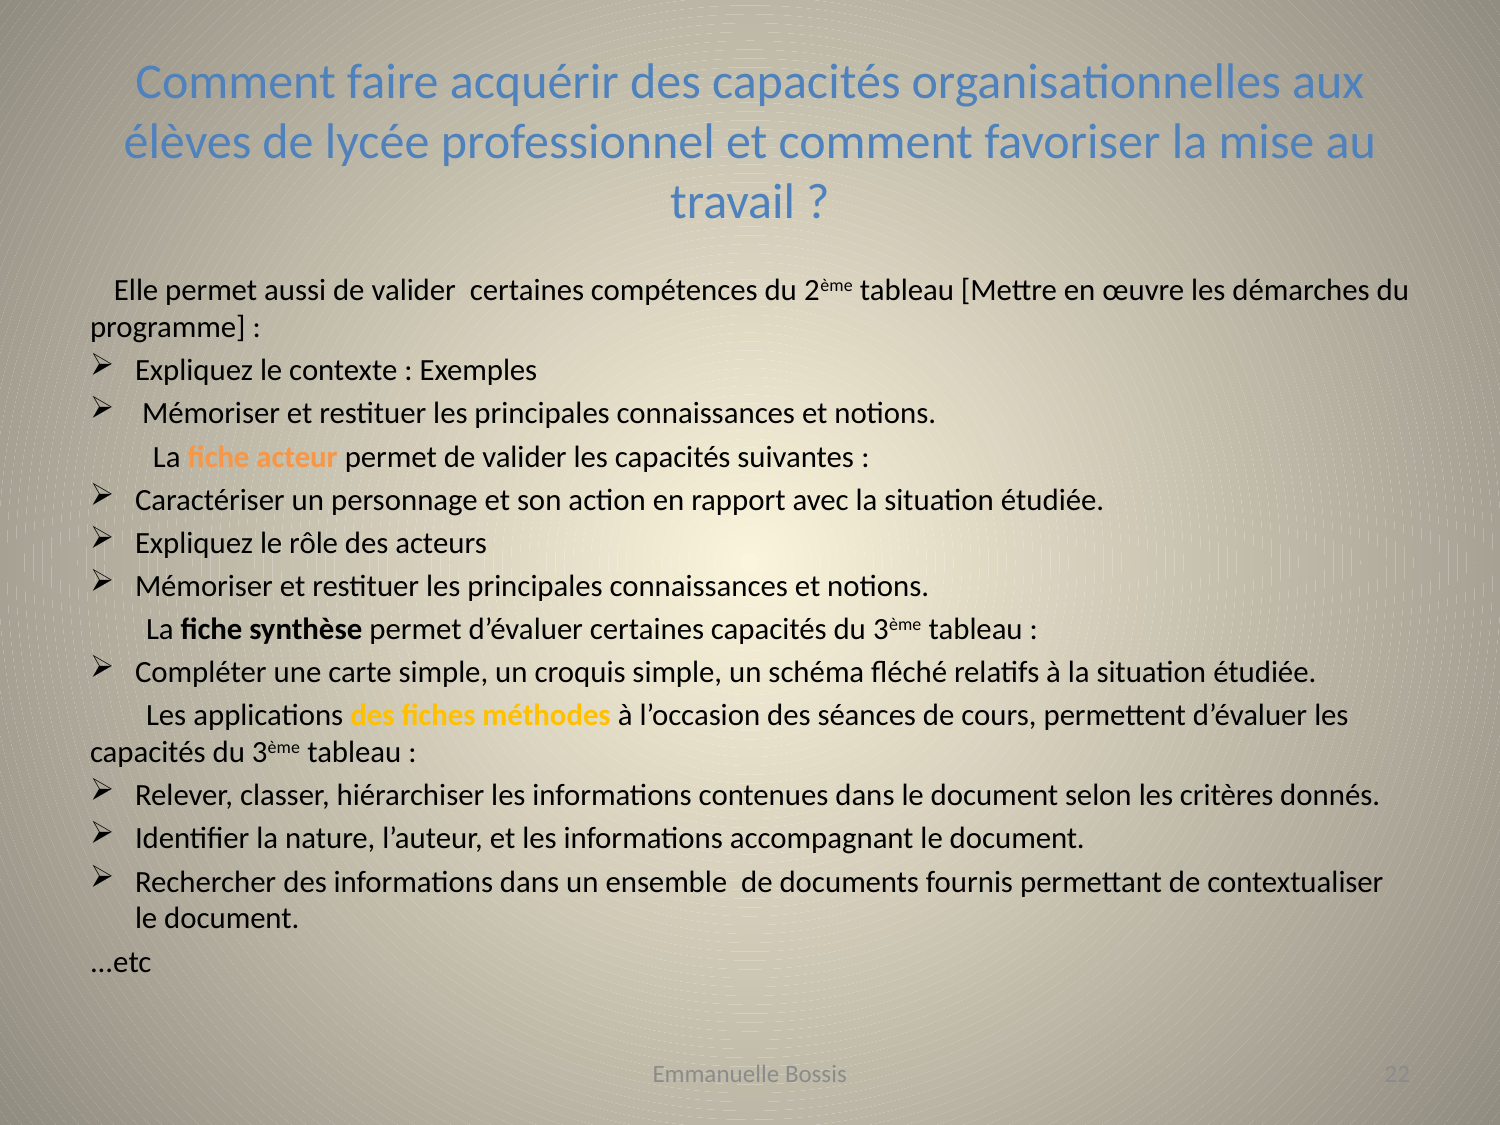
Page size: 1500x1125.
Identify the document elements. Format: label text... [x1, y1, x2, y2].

footer Emmanuelle Bossis [512, 1042, 988, 1103]
slide_number 22 [1074, 1042, 1425, 1103]
title Comment faire acquérir des capacités organisationnelles aux élèves de lycée professionnel et comment favoriser la mise au travail ? [75, 45, 1425, 233]
list Elle permet aussi de valider certaines compétences du 2ème tableau [Mettre en œuvre les démarches du programme] : Expliquez le contexte : Exemples Mémoriser et restituer les principales connaissances et notions. La fiche acteur permet de valider les capacités suivantes : Caractériser un personnage et son action en rapport avec la situation étudiée. Expliquez le rôle des acteurs Mémoriser et restituer les principales connaissances et notions. La fiche synthèse permet d’évaluer certaines capacités du 3ème tableau : Compléter une carte simple, un croquis simple, un schéma fléché relatifs à la situation étudiée. Les applications des fiches méthodes à l’occasion des séances de cours, permettent d’évaluer les capacités du 3ème tableau : Relever, classer, hiérarchiser les informations contenues dans le document selon les critères donnés. Identifier la nature, l’auteur, et les informations accompagnant le document. Rechercher des informations dans un ensemble de documents fournis permettant de contextualiser le document. ...etc [75, 262, 1425, 1005]
